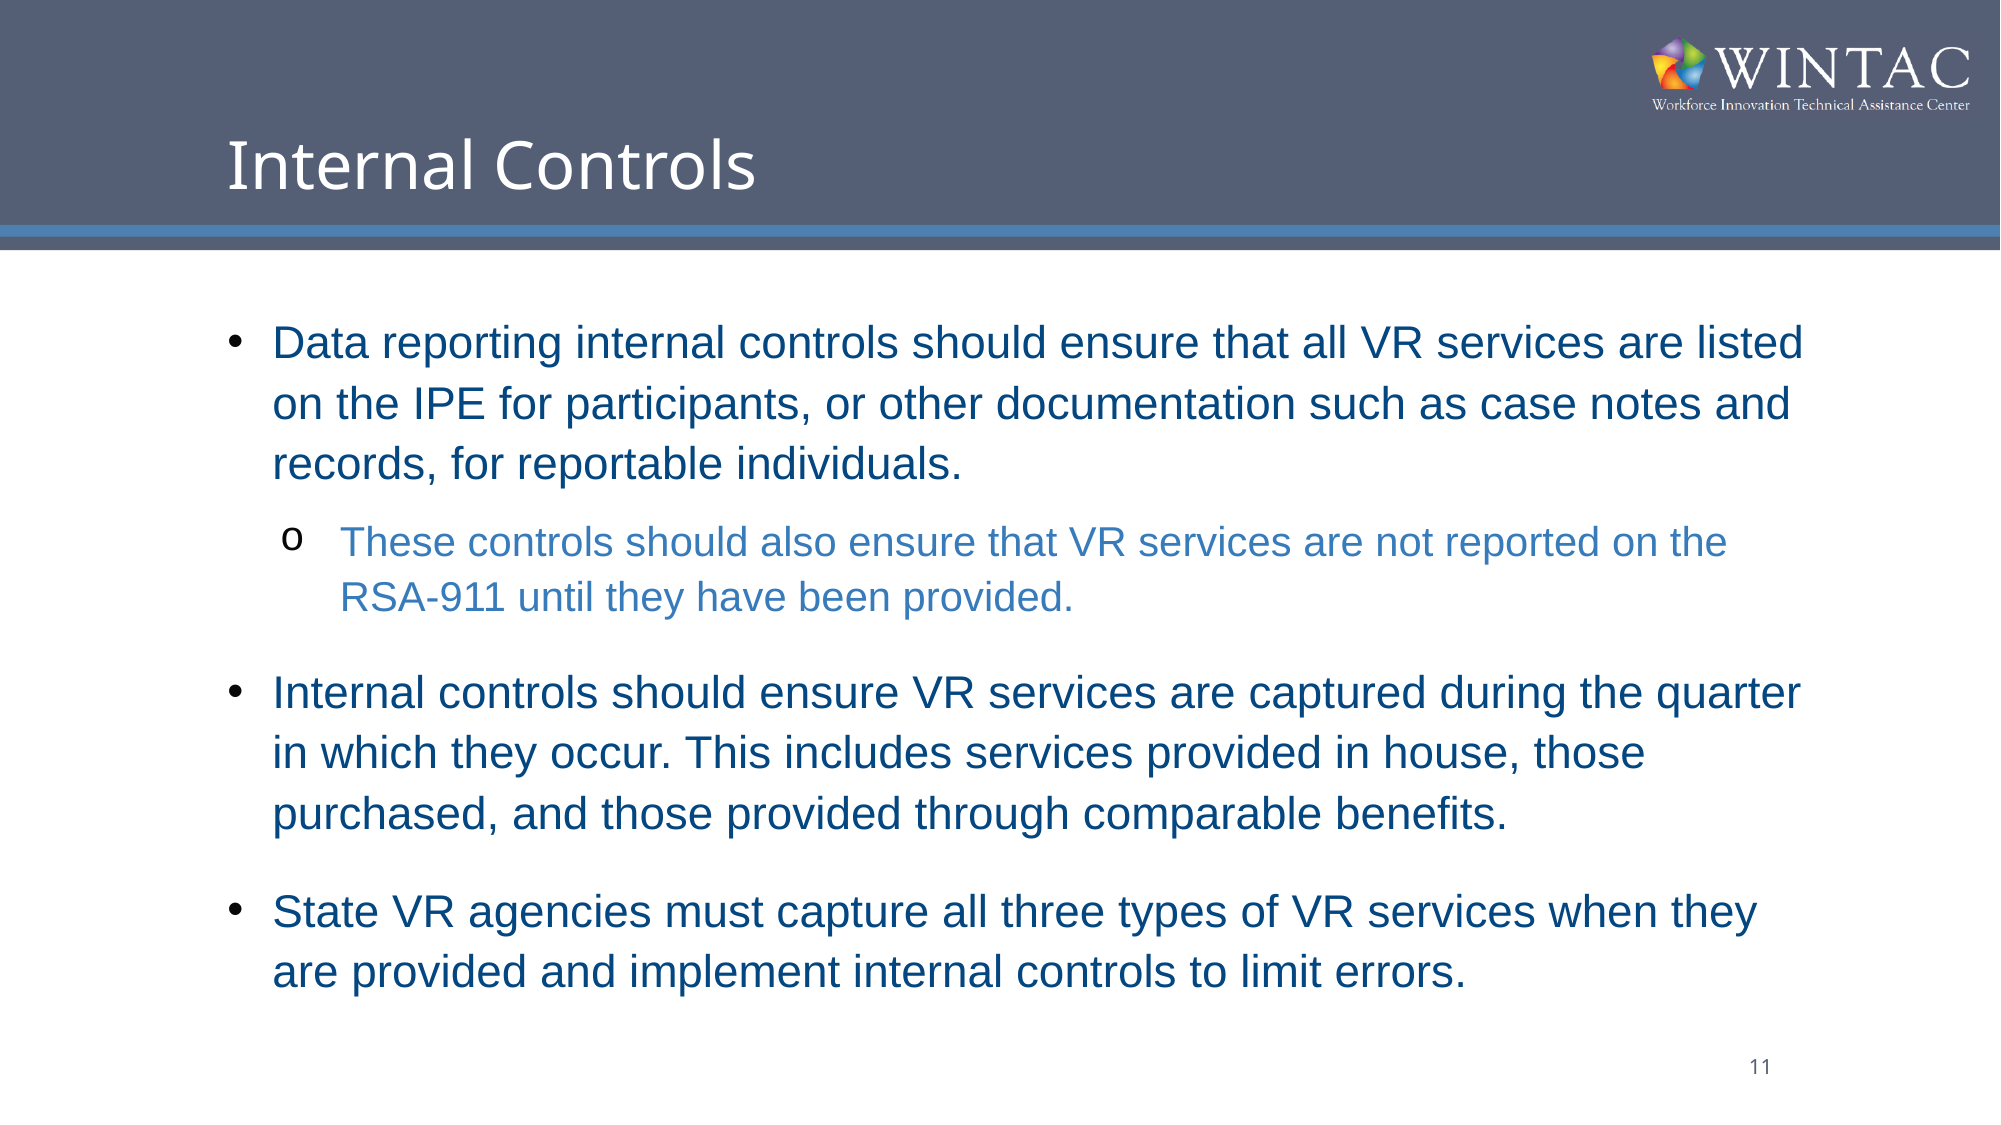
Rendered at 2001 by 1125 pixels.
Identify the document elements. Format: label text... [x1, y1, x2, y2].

picture [1641, 27, 1981, 120]
slide_number 11 [1562, 1045, 1788, 1091]
title Internal Controls [212, 41, 1788, 212]
list Data reporting internal controls should ensure that all VR services are listed on the IPE for participants, or other documentation such as case notes and records, for reportable individuals. These controls should also ensure that VR services are not reported on the RSA-911 until they have been provided. Internal controls should ensure VR services are captured during the quarter in which they occur. This includes services provided in house, those purchased, and those provided through comparable benefits. State VR agencies must capture all three types of VR services when they are provided and implement internal controls to limit errors. [212, 299, 1834, 1013]
